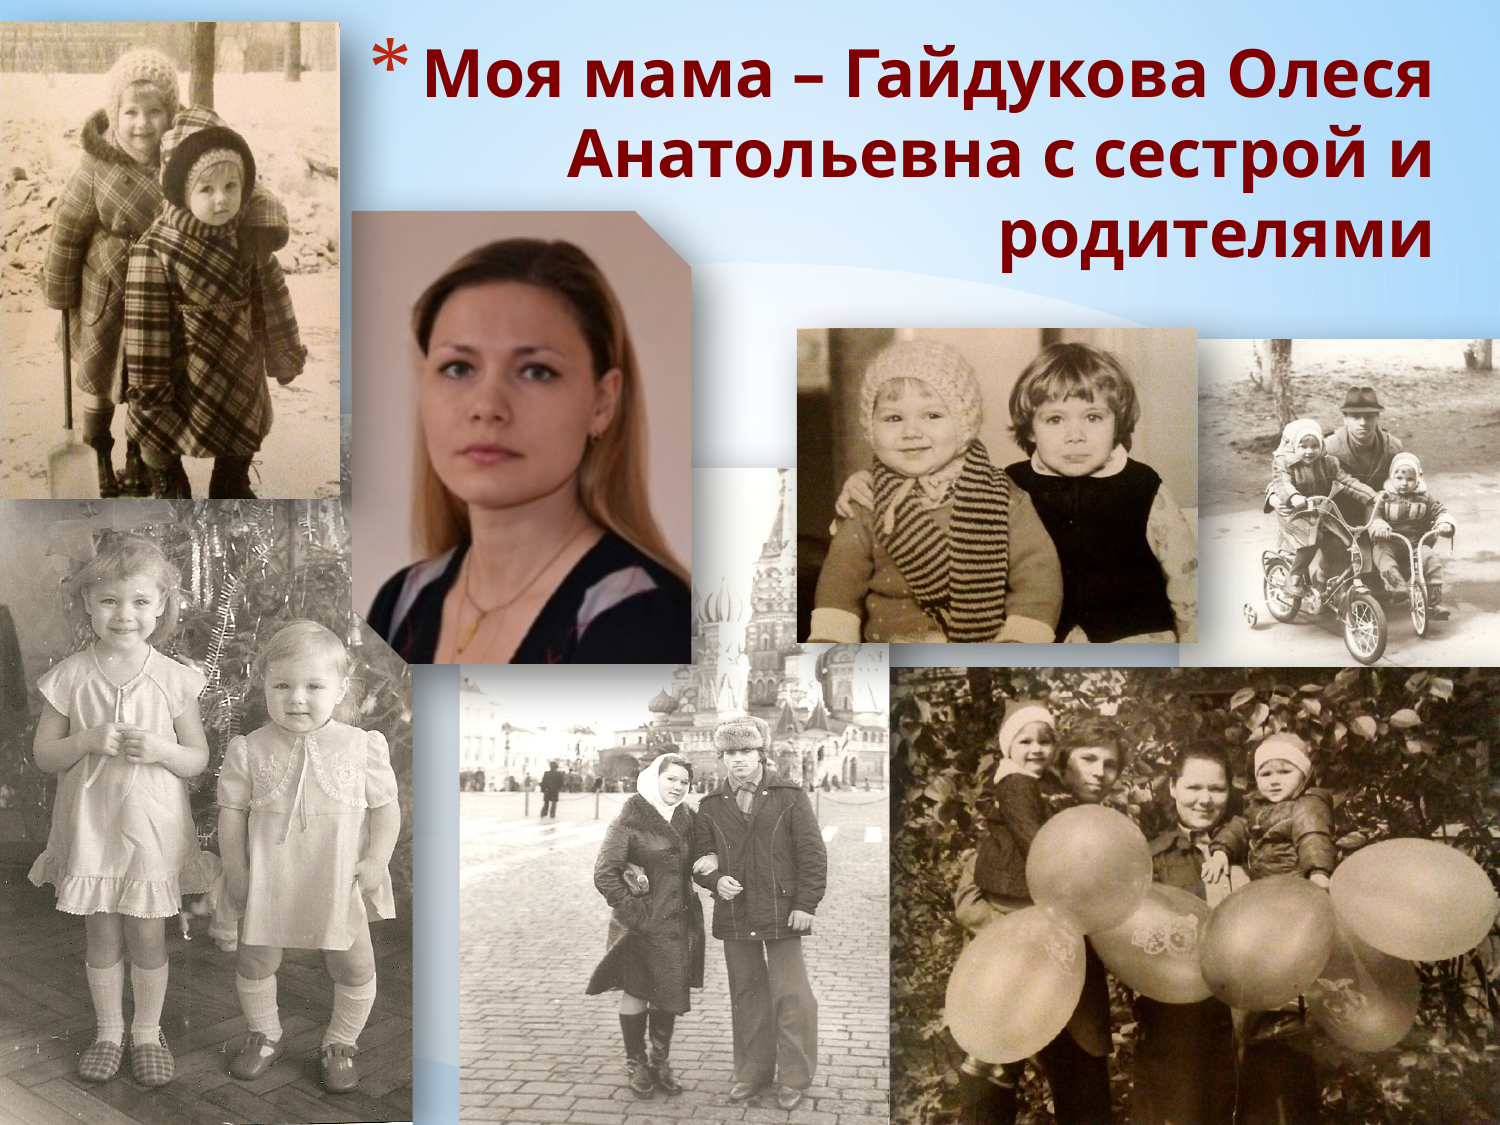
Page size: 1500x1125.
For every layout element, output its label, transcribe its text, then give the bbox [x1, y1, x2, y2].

title Моя мама – Гайдукова Олеся Анатольевна с сестрой и родителями [374, 23, 1451, 307]
picture [0, 22, 1500, 1125]
